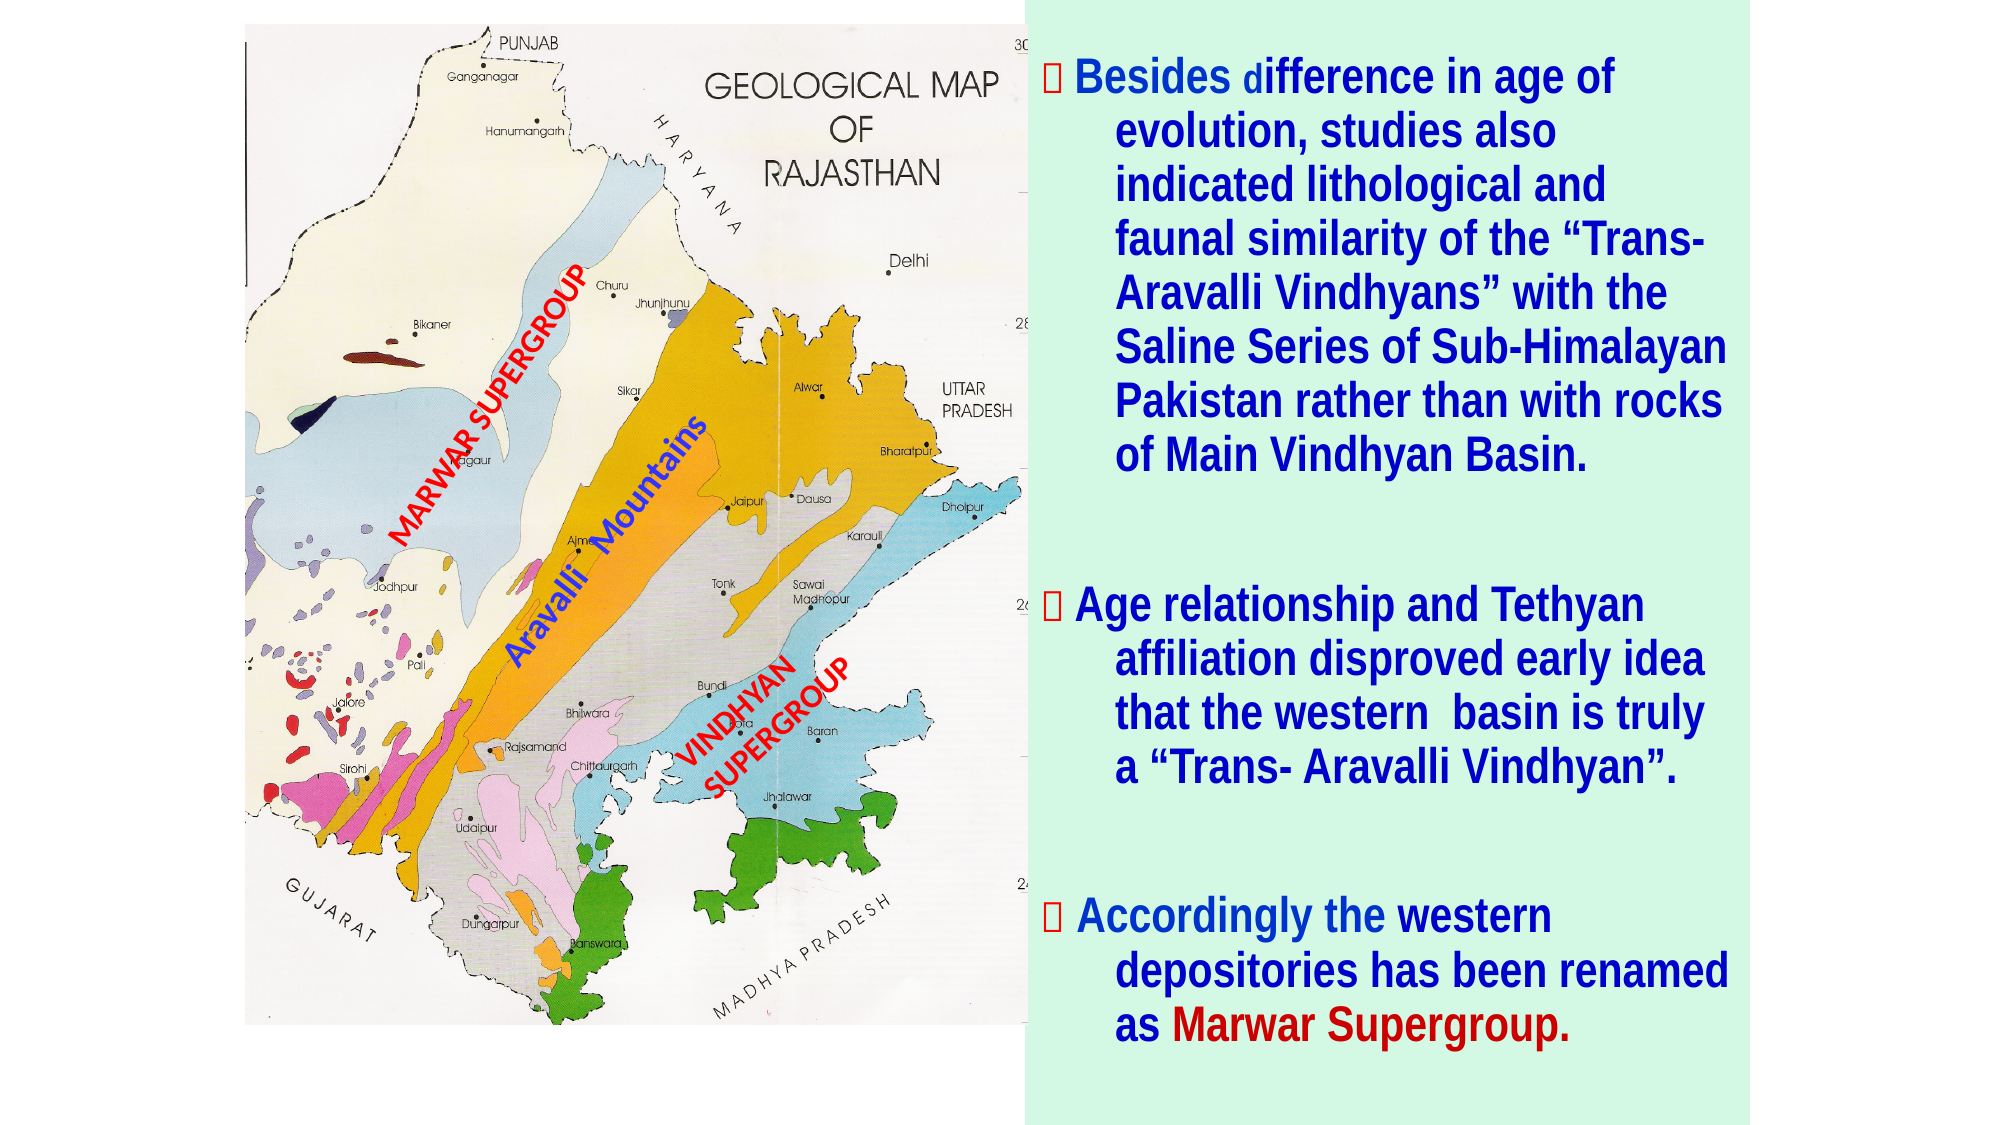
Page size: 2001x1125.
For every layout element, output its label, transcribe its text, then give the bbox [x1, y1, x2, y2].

picture [245, 24, 1028, 1025]
list  Besides difference in age of evolution, studies also indicated lithological and faunal similarity of the “Trans-Aravalli Vindhyans” with the Saline Series of Sub-Himalayan Pakistan rather than with rocks of Main Vindhyan Basin.  Age relationship and Tethyan affiliation disproved early idea that the western basin is truly a “Trans- Aravalli Vindhyan”.  Accordingly the western depositories has been renamed as Marwar Supergroup. [1025, 0, 1750, 1125]
